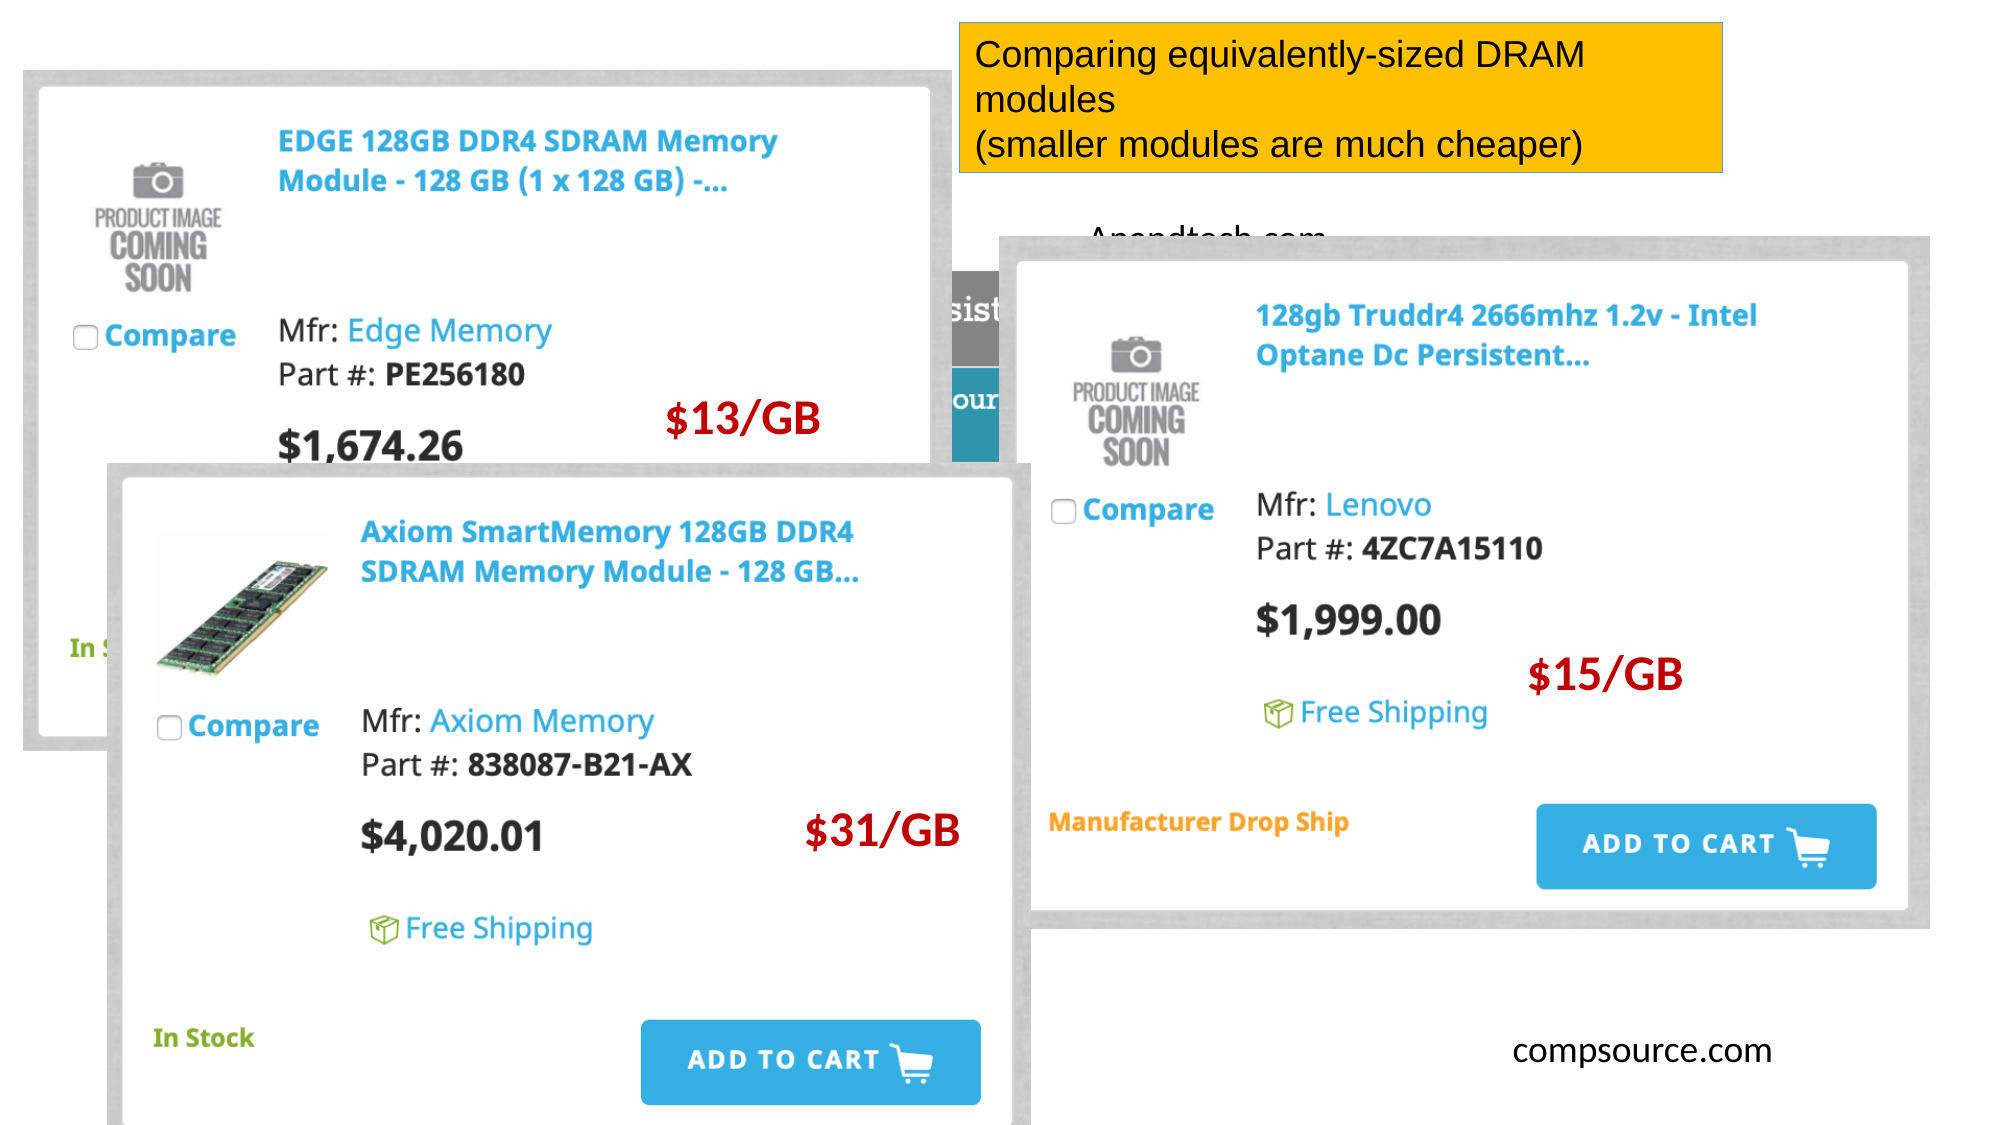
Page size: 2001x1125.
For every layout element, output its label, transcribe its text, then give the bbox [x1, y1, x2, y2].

text_box compsource.com [1497, 1017, 1807, 1078]
title You can order it! [137, 59, 1863, 269]
text_box Anandtech.com [1072, 206, 1382, 236]
text_box Comparing equivalently-sized DRAM modules (smaller modules are much cheaper) [959, 22, 1723, 173]
picture [23, 70, 1930, 1125]
